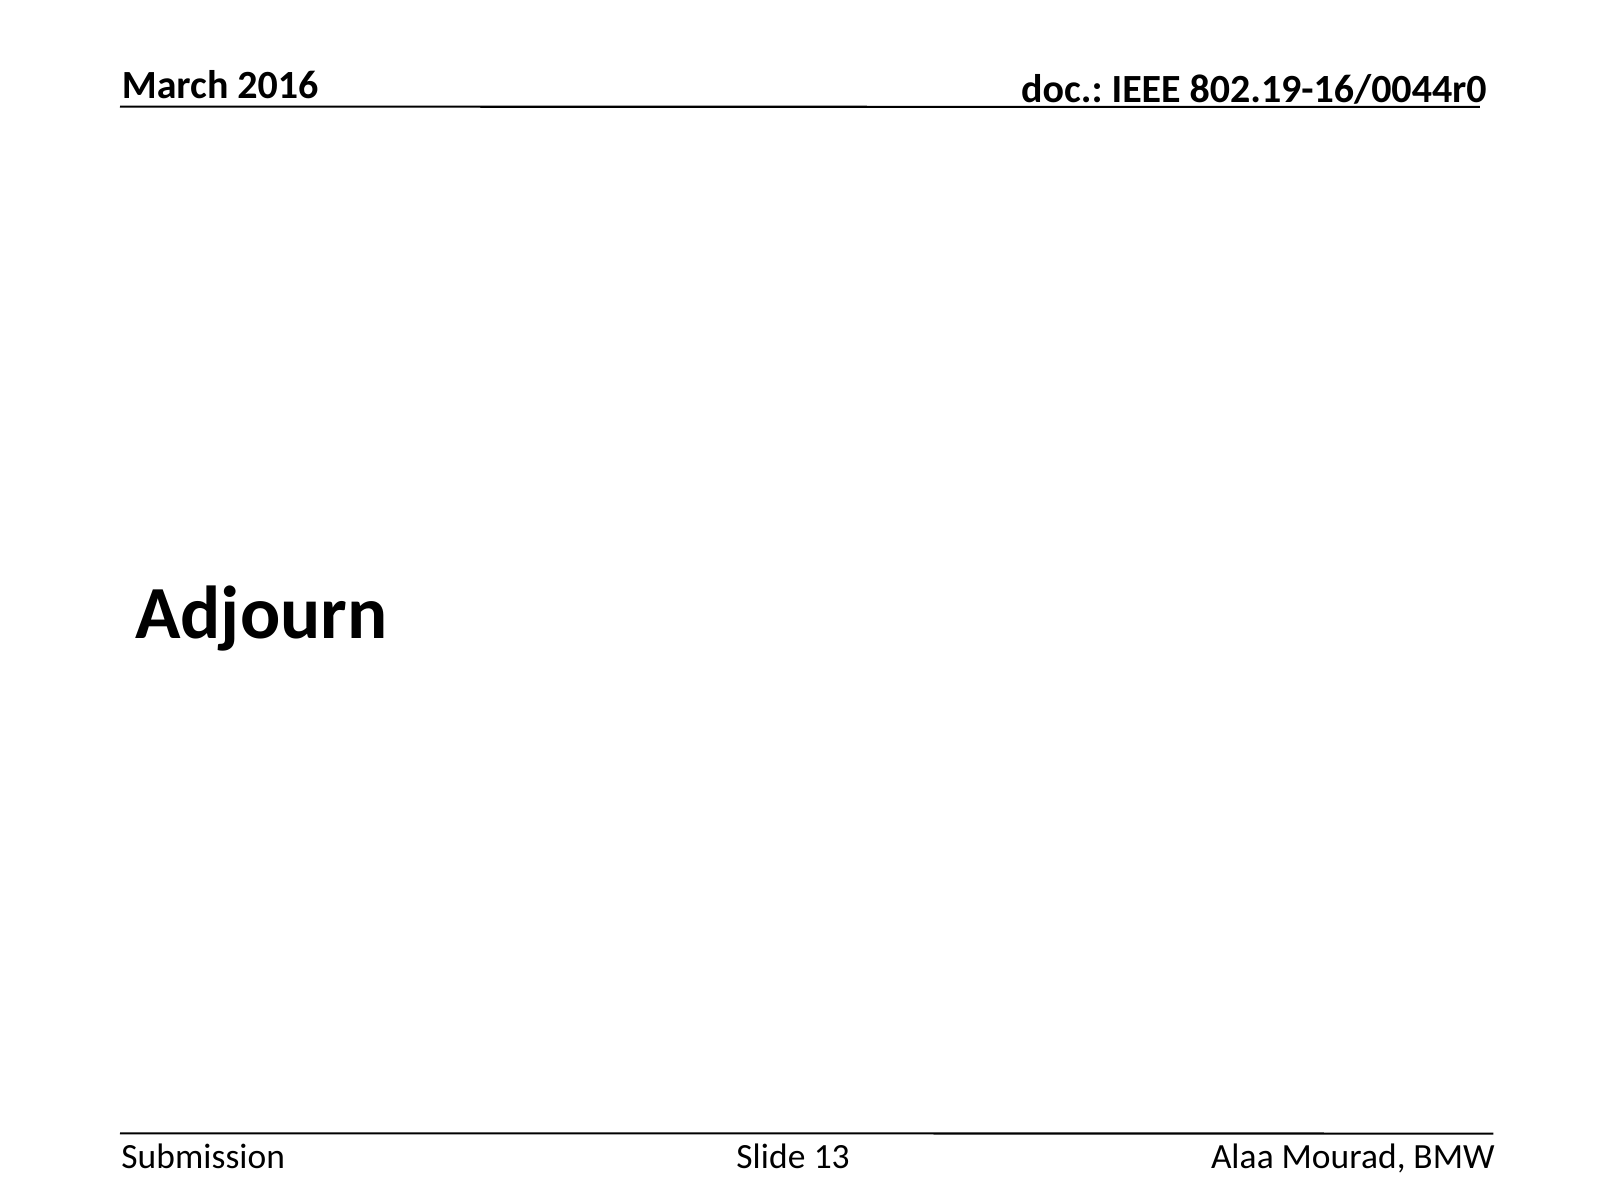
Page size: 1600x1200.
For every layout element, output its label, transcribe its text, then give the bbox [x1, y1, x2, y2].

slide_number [121, 58, 526, 107]
slide_number Slide 13 [733, 1132, 854, 1197]
list Adjourn [119, 262, 1480, 1126]
footer Alaa Mourad, BMW [937, 1132, 1495, 1174]
